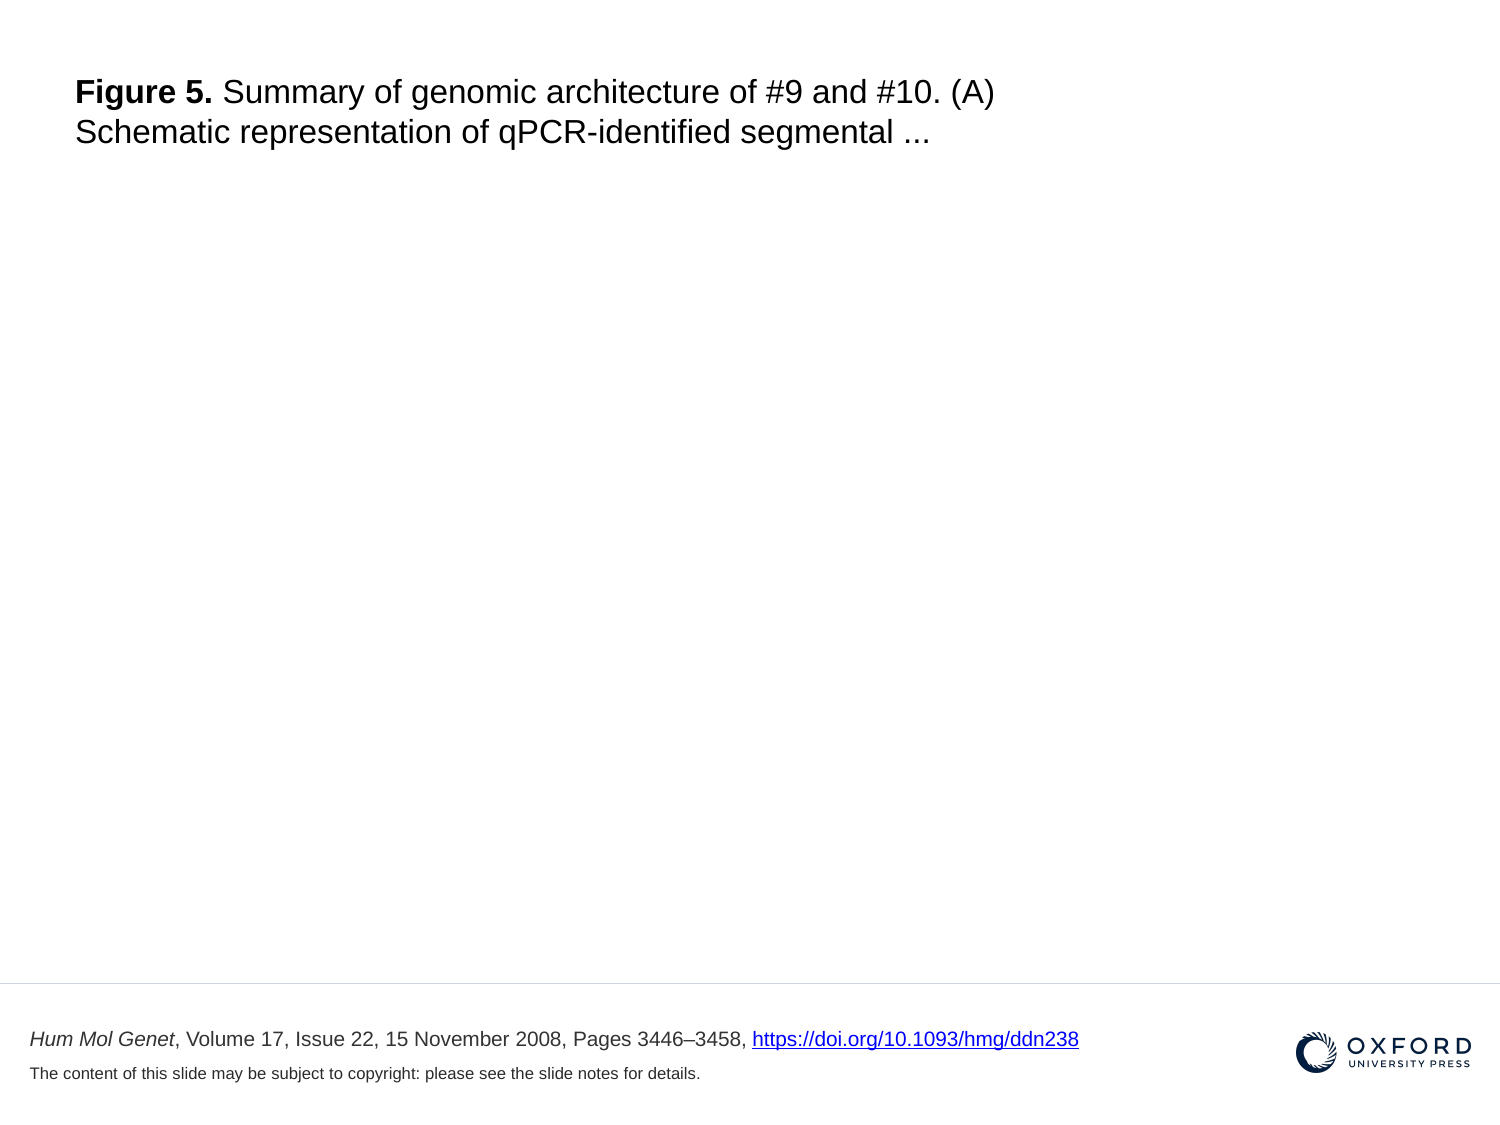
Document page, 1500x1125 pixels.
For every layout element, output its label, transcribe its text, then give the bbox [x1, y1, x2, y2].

title Figure 5. Summary of genomic architecture of #9 and #10. (A) Schematic representation of qPCR-identified segmental ... [75, 69, 1078, 171]
footer Hum Mol Genet, Volume 17, Issue 22, 15 November 2008, Pages 3446–3458, https://doi.org/10.1093/hmg/ddn238 The content of this slide may be subject to copyright: please see the slide notes for details. [0, 983, 1260, 1125]
picture [1296, 1032, 1471, 1073]
